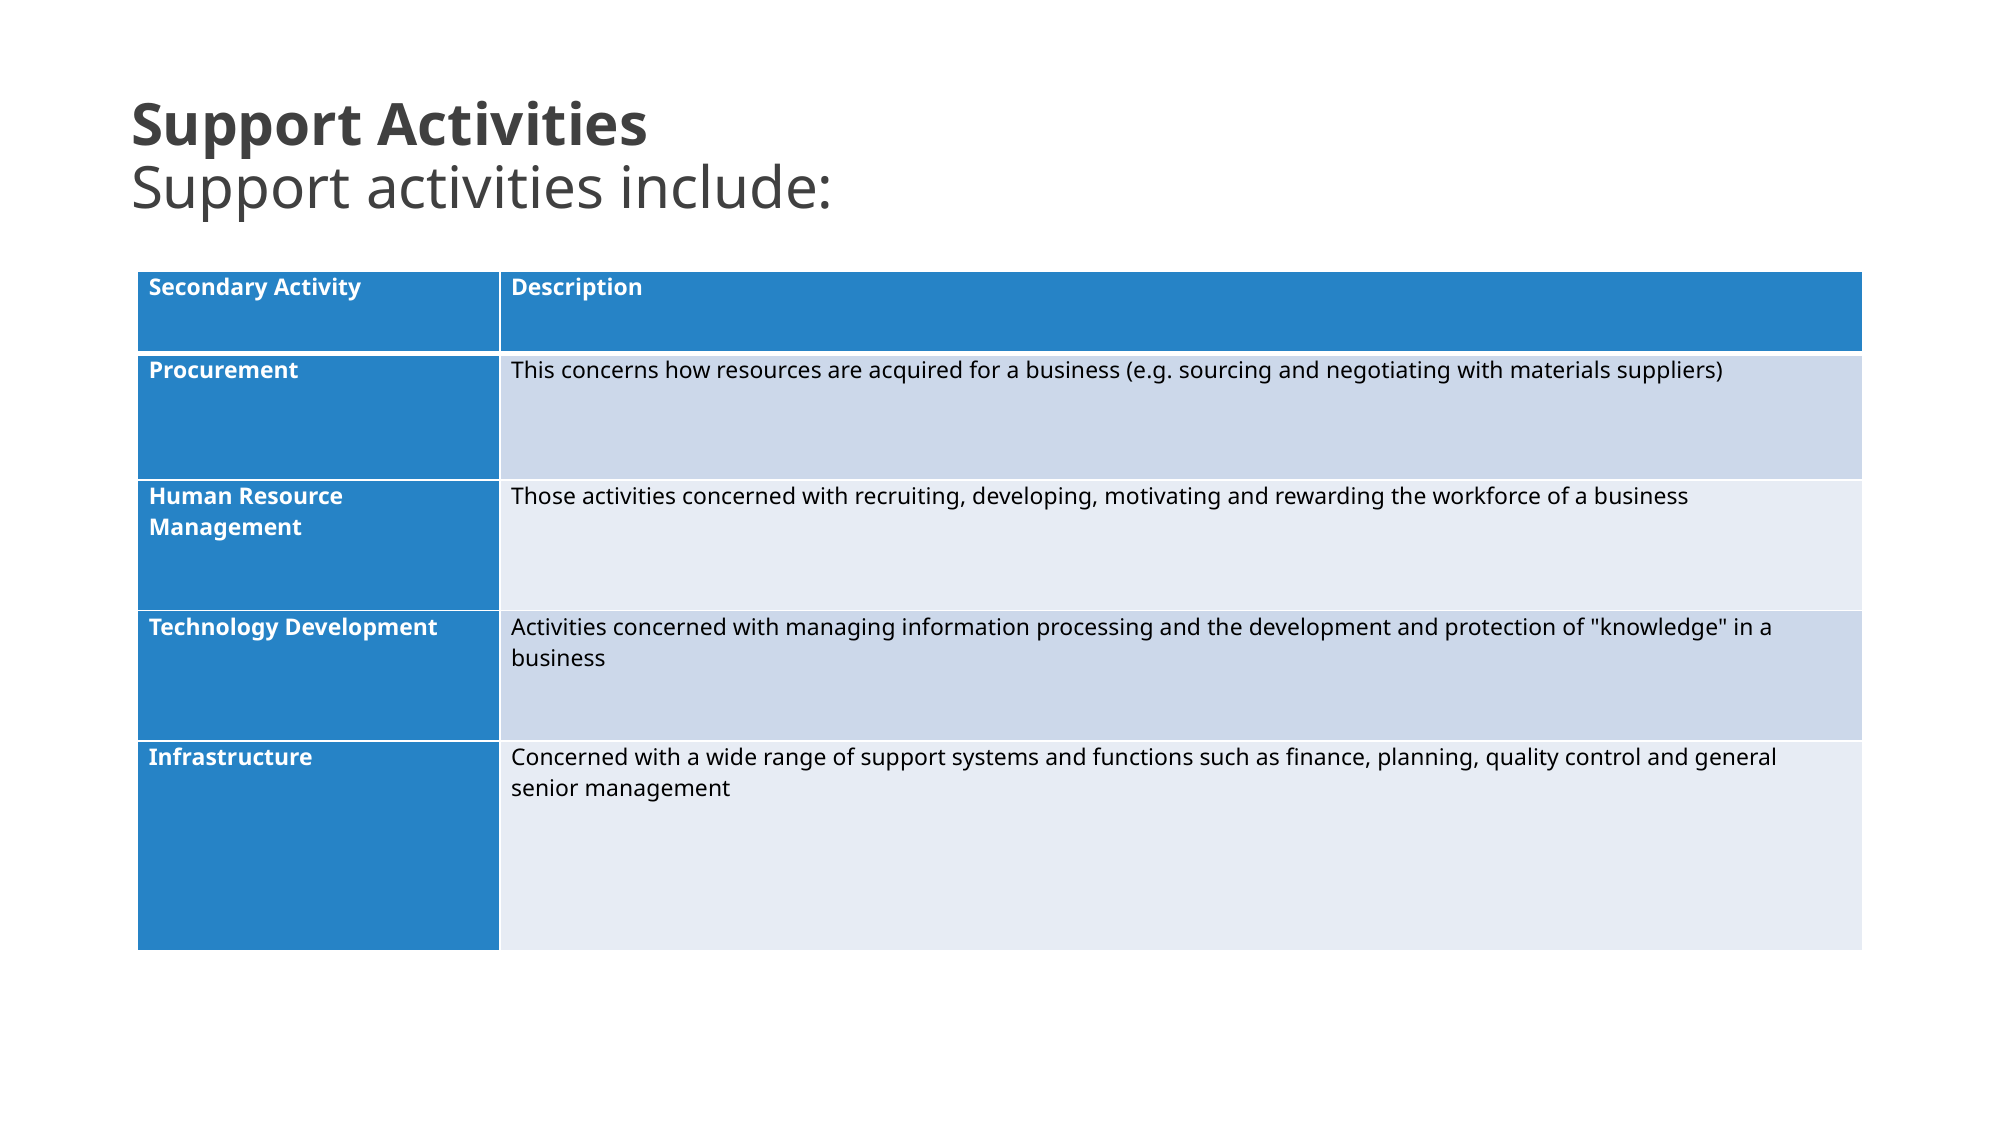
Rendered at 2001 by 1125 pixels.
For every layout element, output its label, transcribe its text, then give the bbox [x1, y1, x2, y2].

table_cell Human Resource Management [138, 481, 499, 610]
table_cell Infrastructure [138, 742, 499, 950]
table_cell Concerned with a wide range of support systems and functions such as finance, planning, quality control and general senior management [501, 742, 1862, 950]
table_cell This concerns how resources are acquired for a business (e.g. sourcing and negotiating with materials suppliers) [501, 356, 1862, 479]
table_cell Procurement [138, 356, 499, 479]
table_header Secondary Activity [138, 272, 499, 351]
table_cell Activities concerned with managing information processing and the development and protection of "knowledge" in a business [501, 611, 1862, 740]
title Support Activities Support activities include: [116, 89, 1843, 299]
table_cell Those activities concerned with recruiting, developing, motivating and rewarding the workforce of a business [501, 481, 1862, 610]
table_header Description [501, 272, 1862, 351]
table_cell Technology Development [138, 611, 499, 740]
